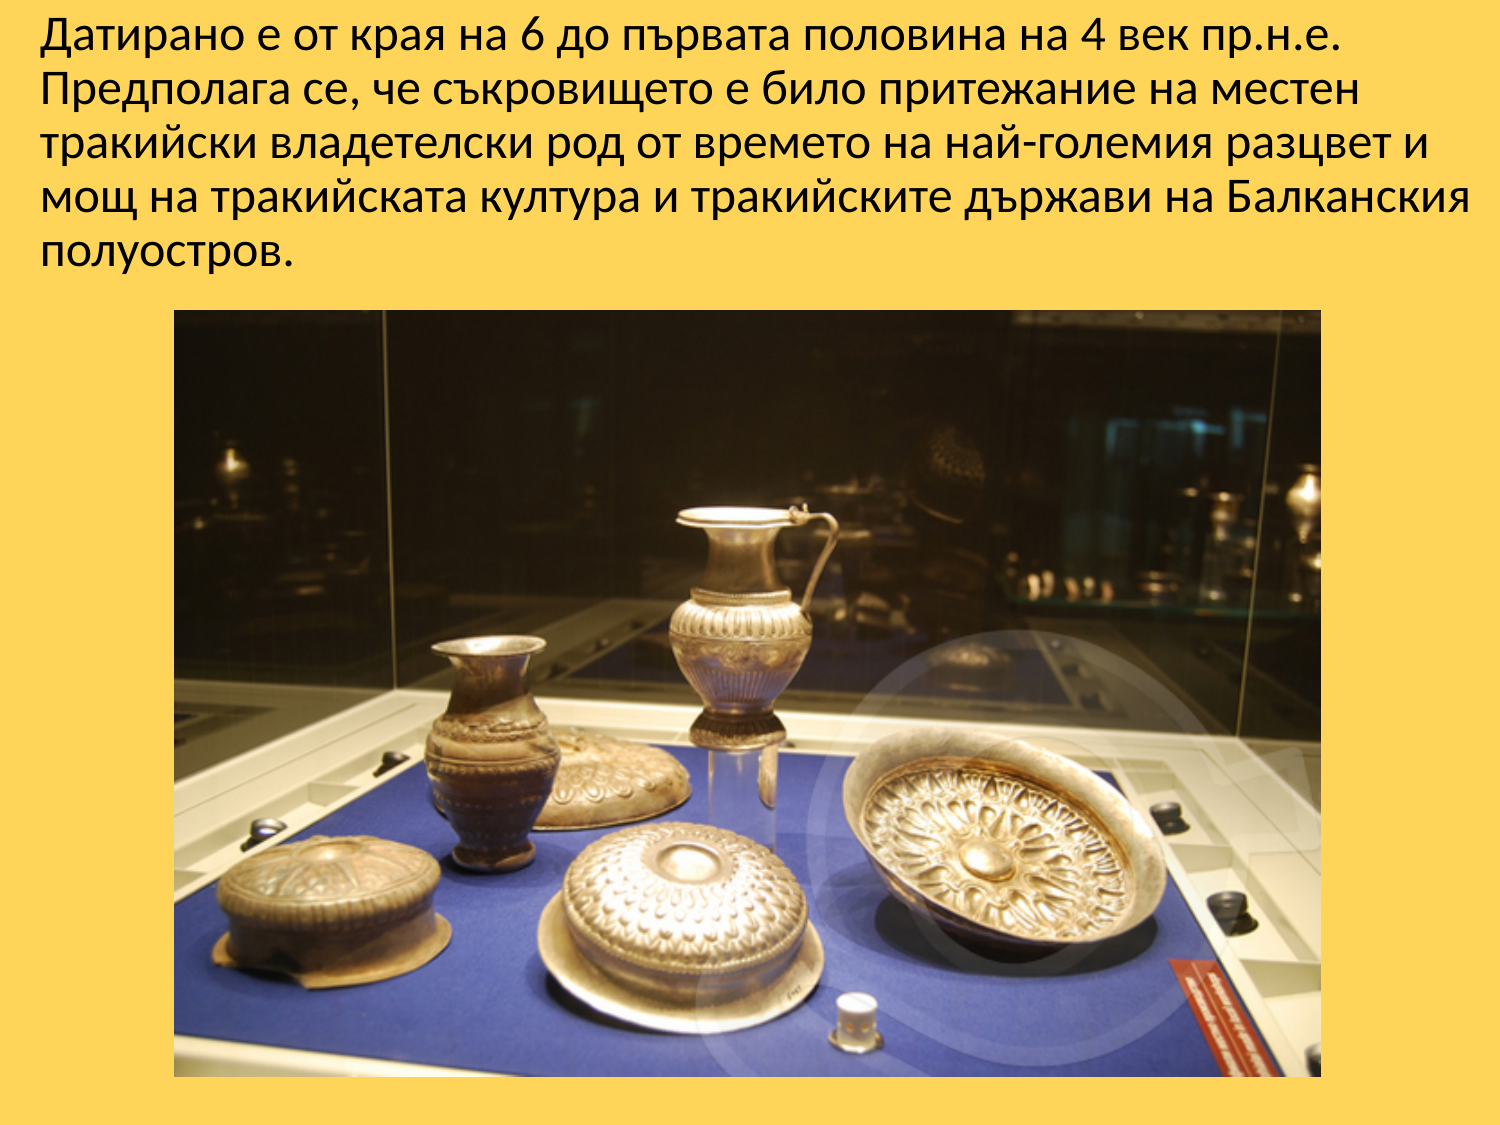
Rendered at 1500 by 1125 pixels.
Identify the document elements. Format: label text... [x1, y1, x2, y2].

list Датирано е от края на 6 до първата половина на 4 век пр.н.е. Предполага се, че съкровището е било притежание на местен тракийски владетелски род от времето на най-големия разцвет и мощ на тракийската култура и тракийските държави на Балканския полуостров. [24, 0, 1500, 288]
picture [174, 310, 1321, 1078]
